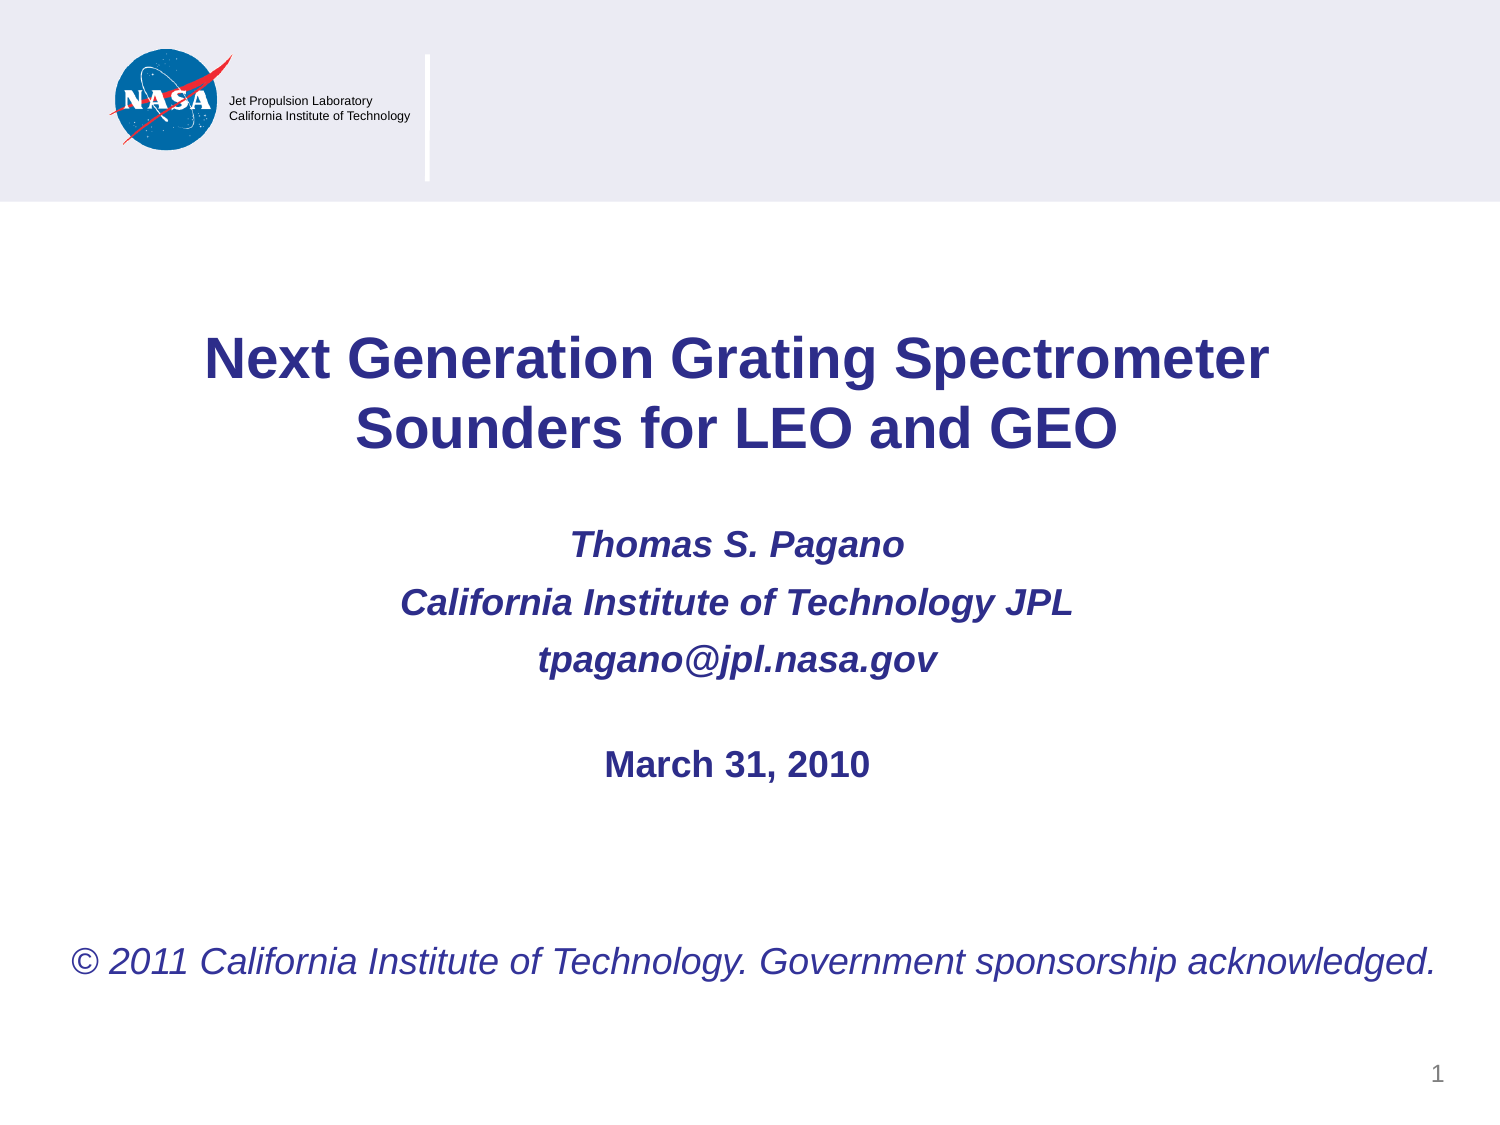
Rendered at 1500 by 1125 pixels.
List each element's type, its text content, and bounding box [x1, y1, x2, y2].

text_box Next Generation Grating Spectrometer Sounders for LEO and GEO Thomas S. Pagano California Institute of Technology JPL tpagano@jpl.nasa.gov March 31, 2010 [125, 312, 1350, 793]
text_box © 2011 California Institute of Technology. Government sponsorship acknowledged. [55, 929, 1453, 990]
picture [109, 49, 237, 156]
